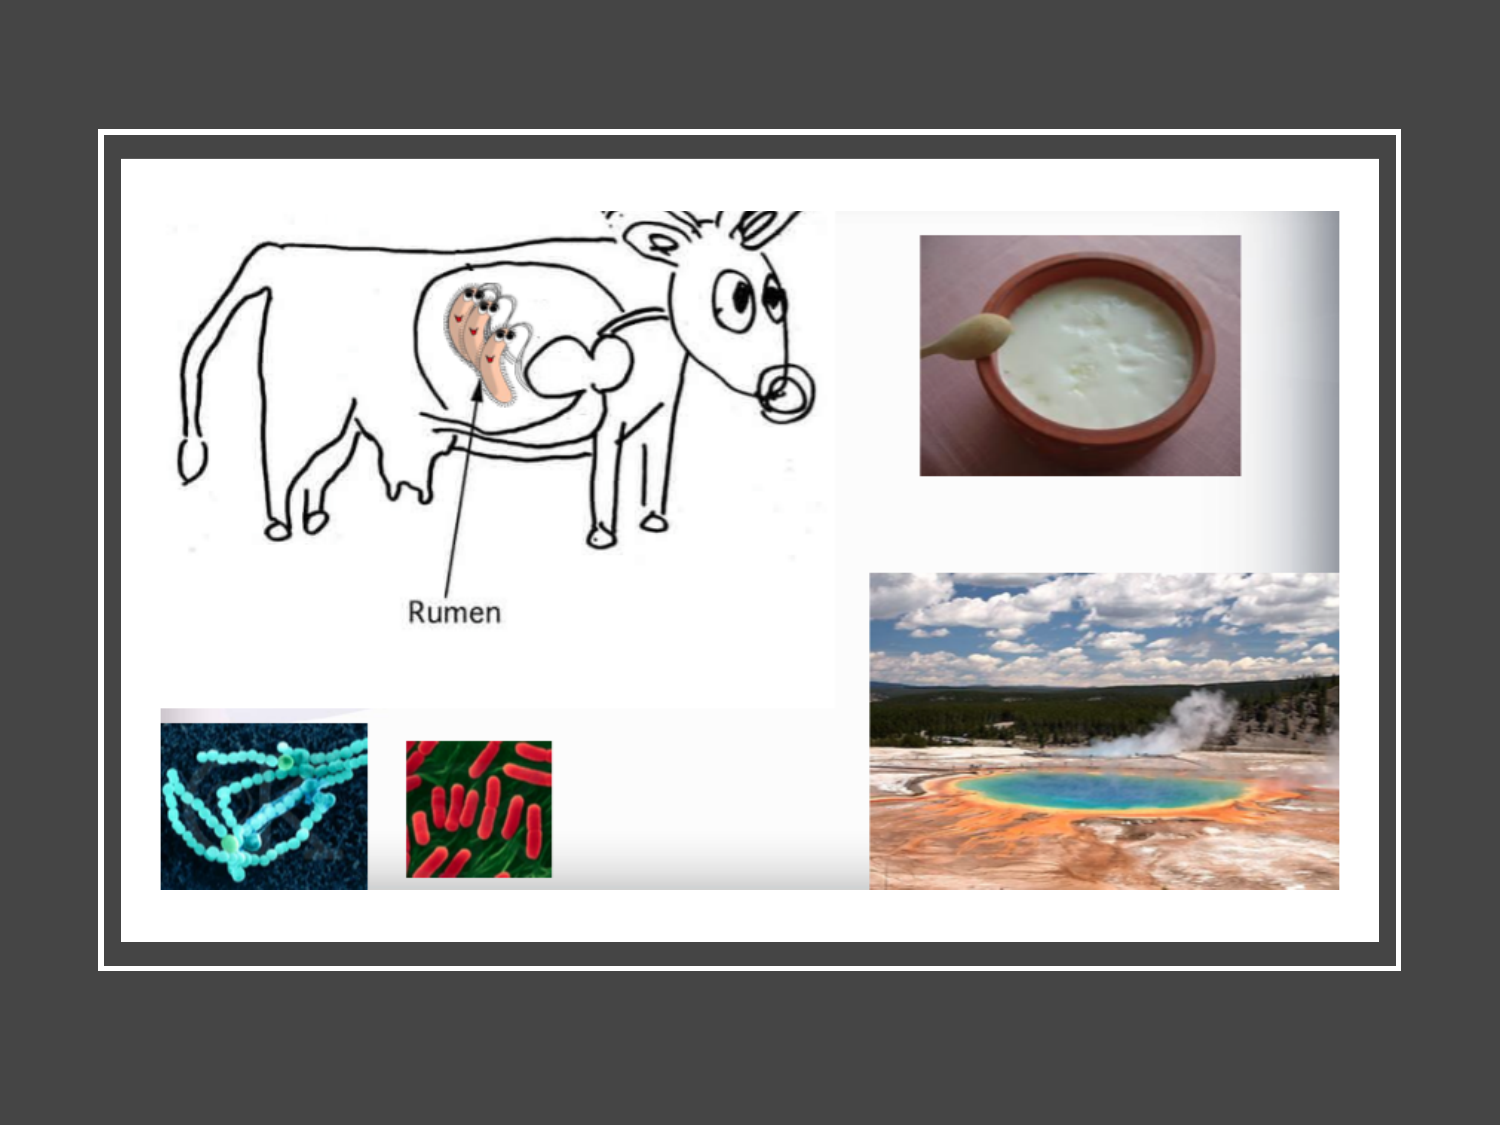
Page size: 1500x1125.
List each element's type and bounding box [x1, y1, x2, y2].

text_box [120, 158, 1380, 943]
text_box [100, 131, 1400, 970]
picture [160, 211, 1340, 890]
